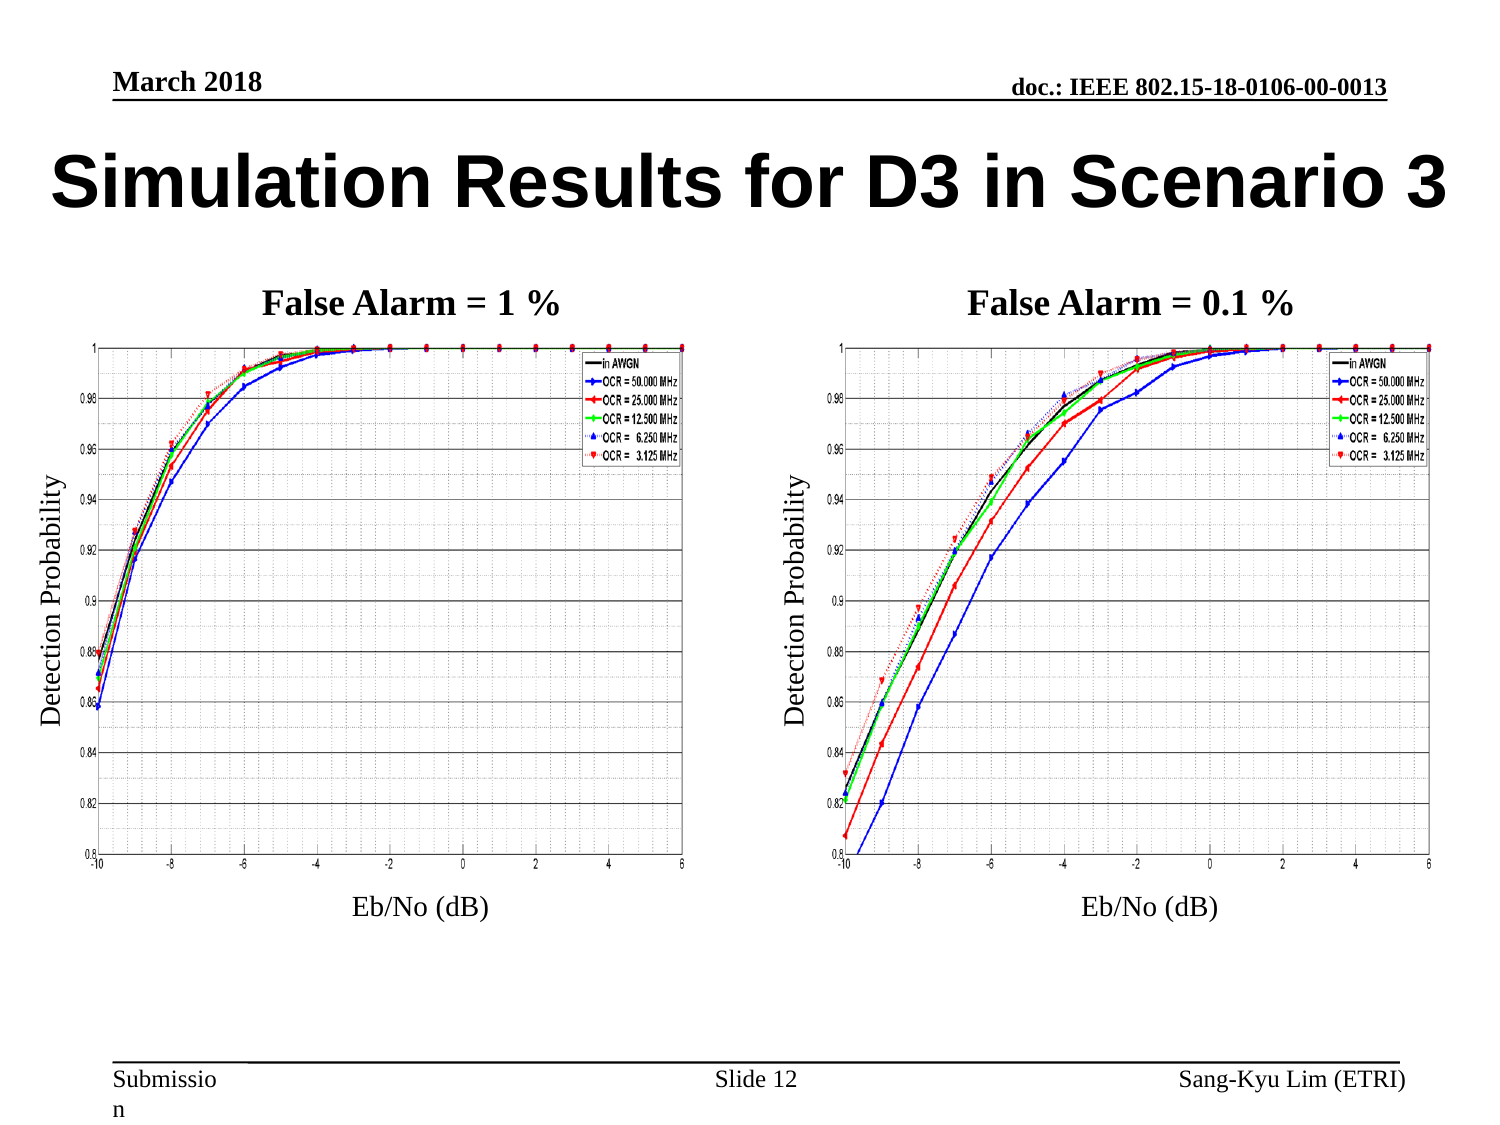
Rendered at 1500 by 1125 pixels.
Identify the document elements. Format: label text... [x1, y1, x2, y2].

text_box False Alarm = 1 % [247, 270, 578, 300]
footer Sang-Kyu Lim (ETRI) [893, 1061, 1407, 1093]
picture [0, 301, 1500, 923]
slide_number Slide 12 [712, 1061, 800, 1093]
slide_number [112, 61, 376, 98]
text_box Simulation Results for D3 in Scenario 3 [0, 125, 1500, 252]
text_box False Alarm = 0.1 % [952, 270, 1312, 300]
